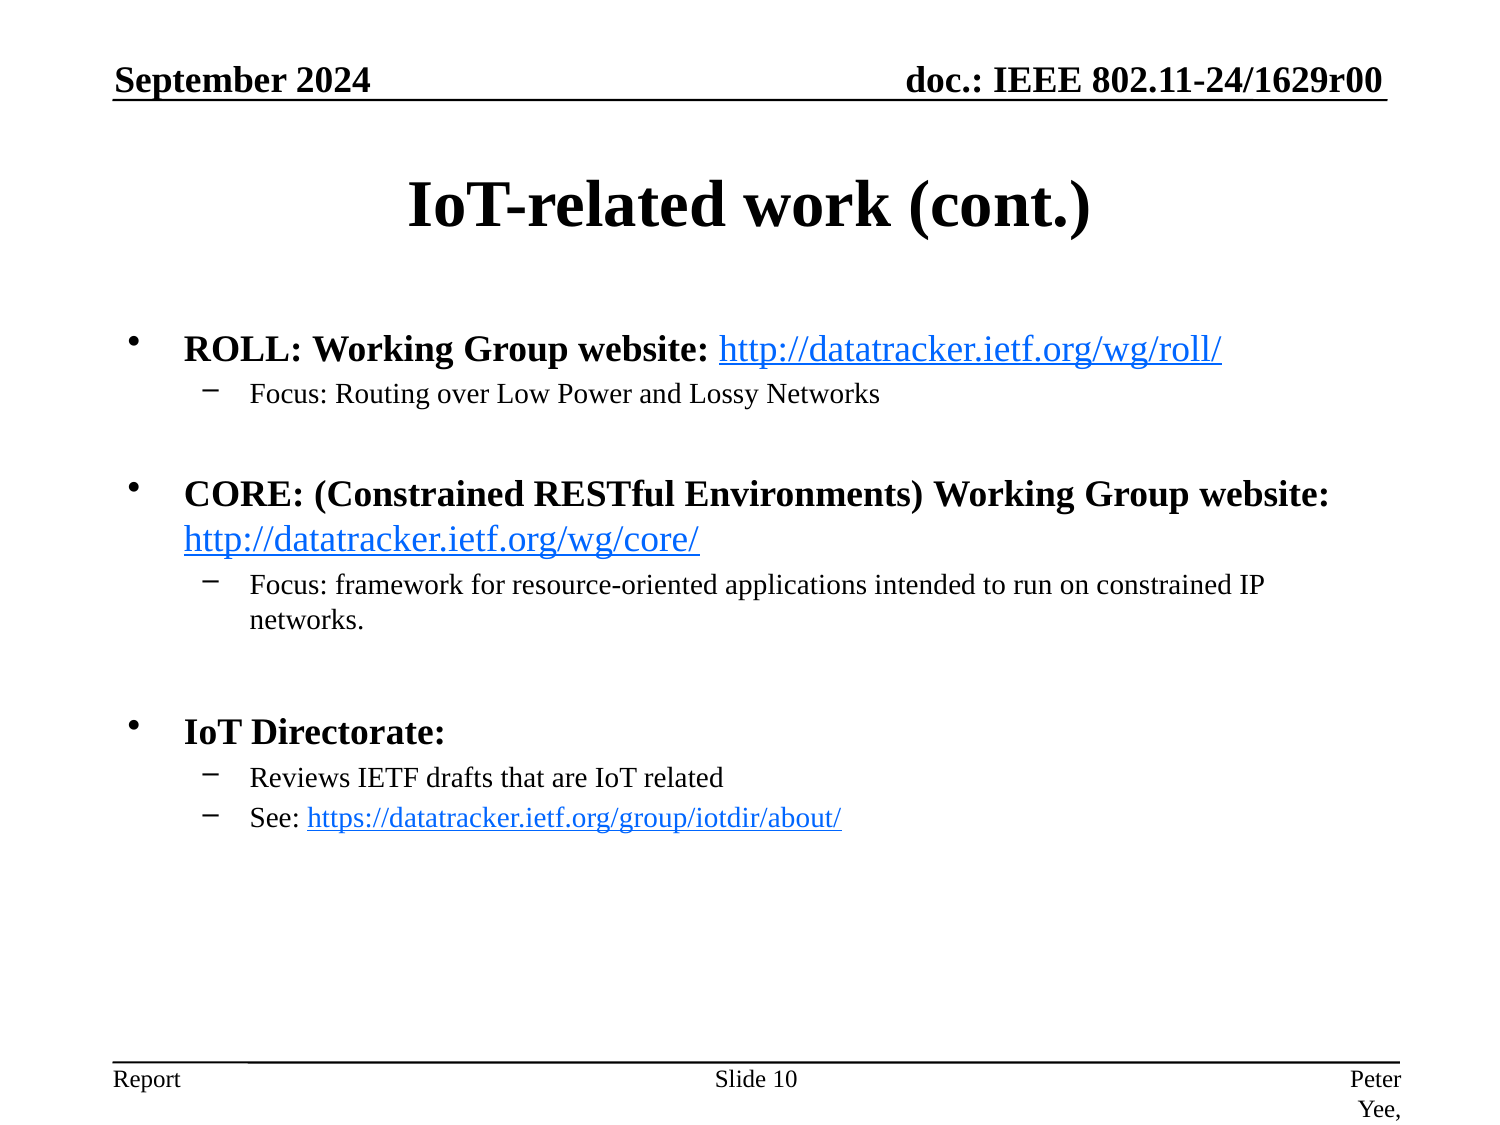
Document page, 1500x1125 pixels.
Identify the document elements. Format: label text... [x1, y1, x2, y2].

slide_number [114, 54, 425, 100]
title IoT-related work (cont.) [112, 112, 1388, 288]
footer Peter Yee, AKAYLA [1325, 1062, 1402, 1093]
slide_number Slide 10 [712, 1062, 800, 1093]
list ROLL: Working Group website: http://datatracker.ietf.org/wg/roll/ Focus: Routing over Low Power and Lossy Networks CORE: (Constrained RESTful Environments) Working Group website: http://datatracker.ietf.org/wg/core/ Focus: framework for resource-oriented applications intended to run on constrained IP networks. IoT Directorate: Reviews IETF drafts that are IoT related See: https://datatracker.ietf.org/group/iotdir/about/ [112, 324, 1388, 1000]
